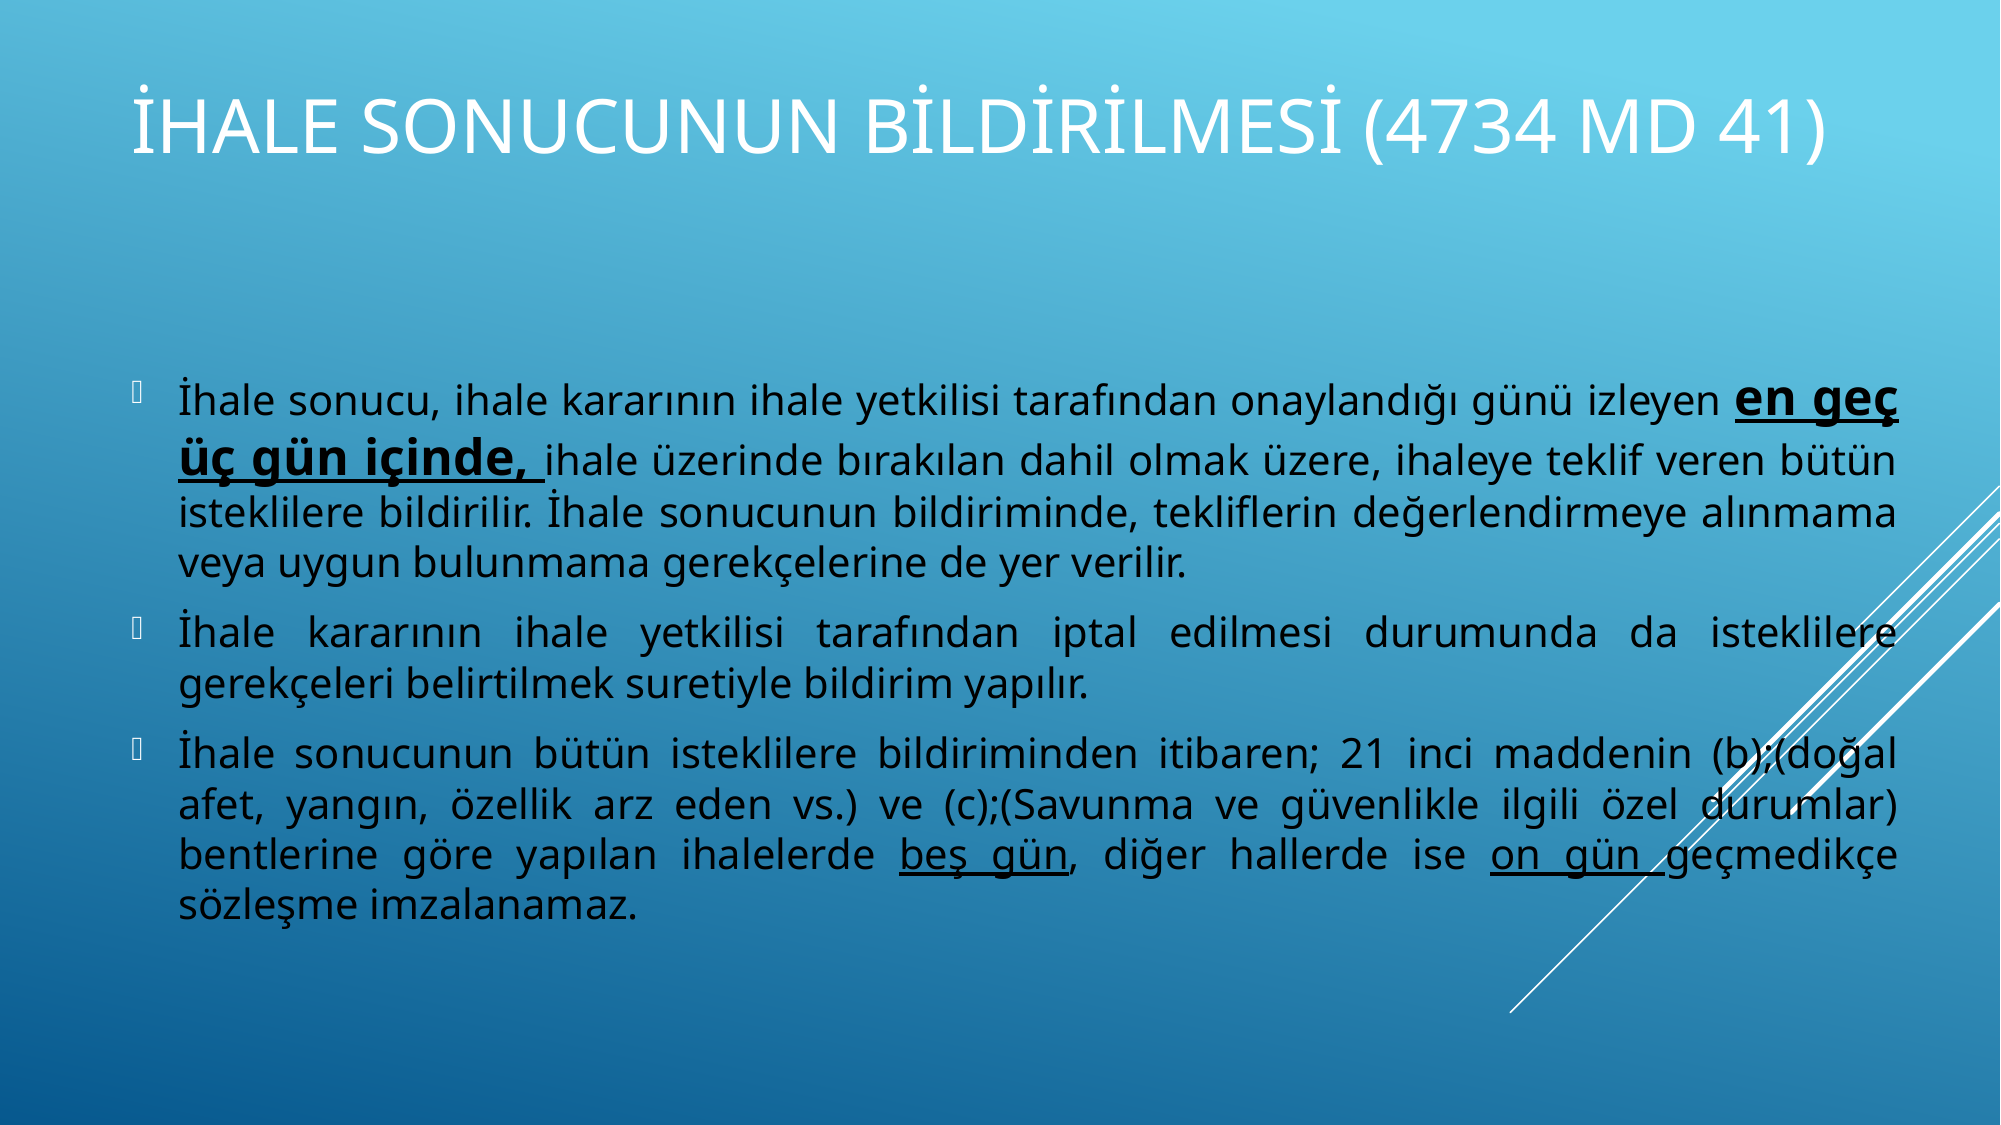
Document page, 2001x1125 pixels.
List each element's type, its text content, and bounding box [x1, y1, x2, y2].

title İhale sonucunun bildirilmesi (4734 md 41) [116, 0, 1880, 247]
list İhale sonucu, ihale kararının ihale yetkilisi tarafından onaylandığı günü izleyen en geç üç gün içinde, ihale üzerinde bırakılan dahil olmak üzere, ihaleye teklif veren bütün isteklilere bildirilir. İhale sonucunun bildiriminde, tekliflerin değerlendirmeye alınmama veya uygun bulunmama gerekçelerine de yer verilir. İhale kararının ihale yetkilisi tarafından iptal edilmesi durumunda da isteklilere gerekçeleri belirtilmek suretiyle bildirim yapılır. İhale sonucunun bütün isteklilere bildiriminden itibaren; 21 inci maddenin (b);(doğal afet, yangın, özellik arz eden vs.) ve (c);(Savunma ve güvenlikle ilgili özel durumlar) bentlerine göre yapılan ihalelerde beş gün, diğer hallerde ise on gün geçmedikçe sözleşme imzalanamaz. [116, 247, 1914, 1046]
